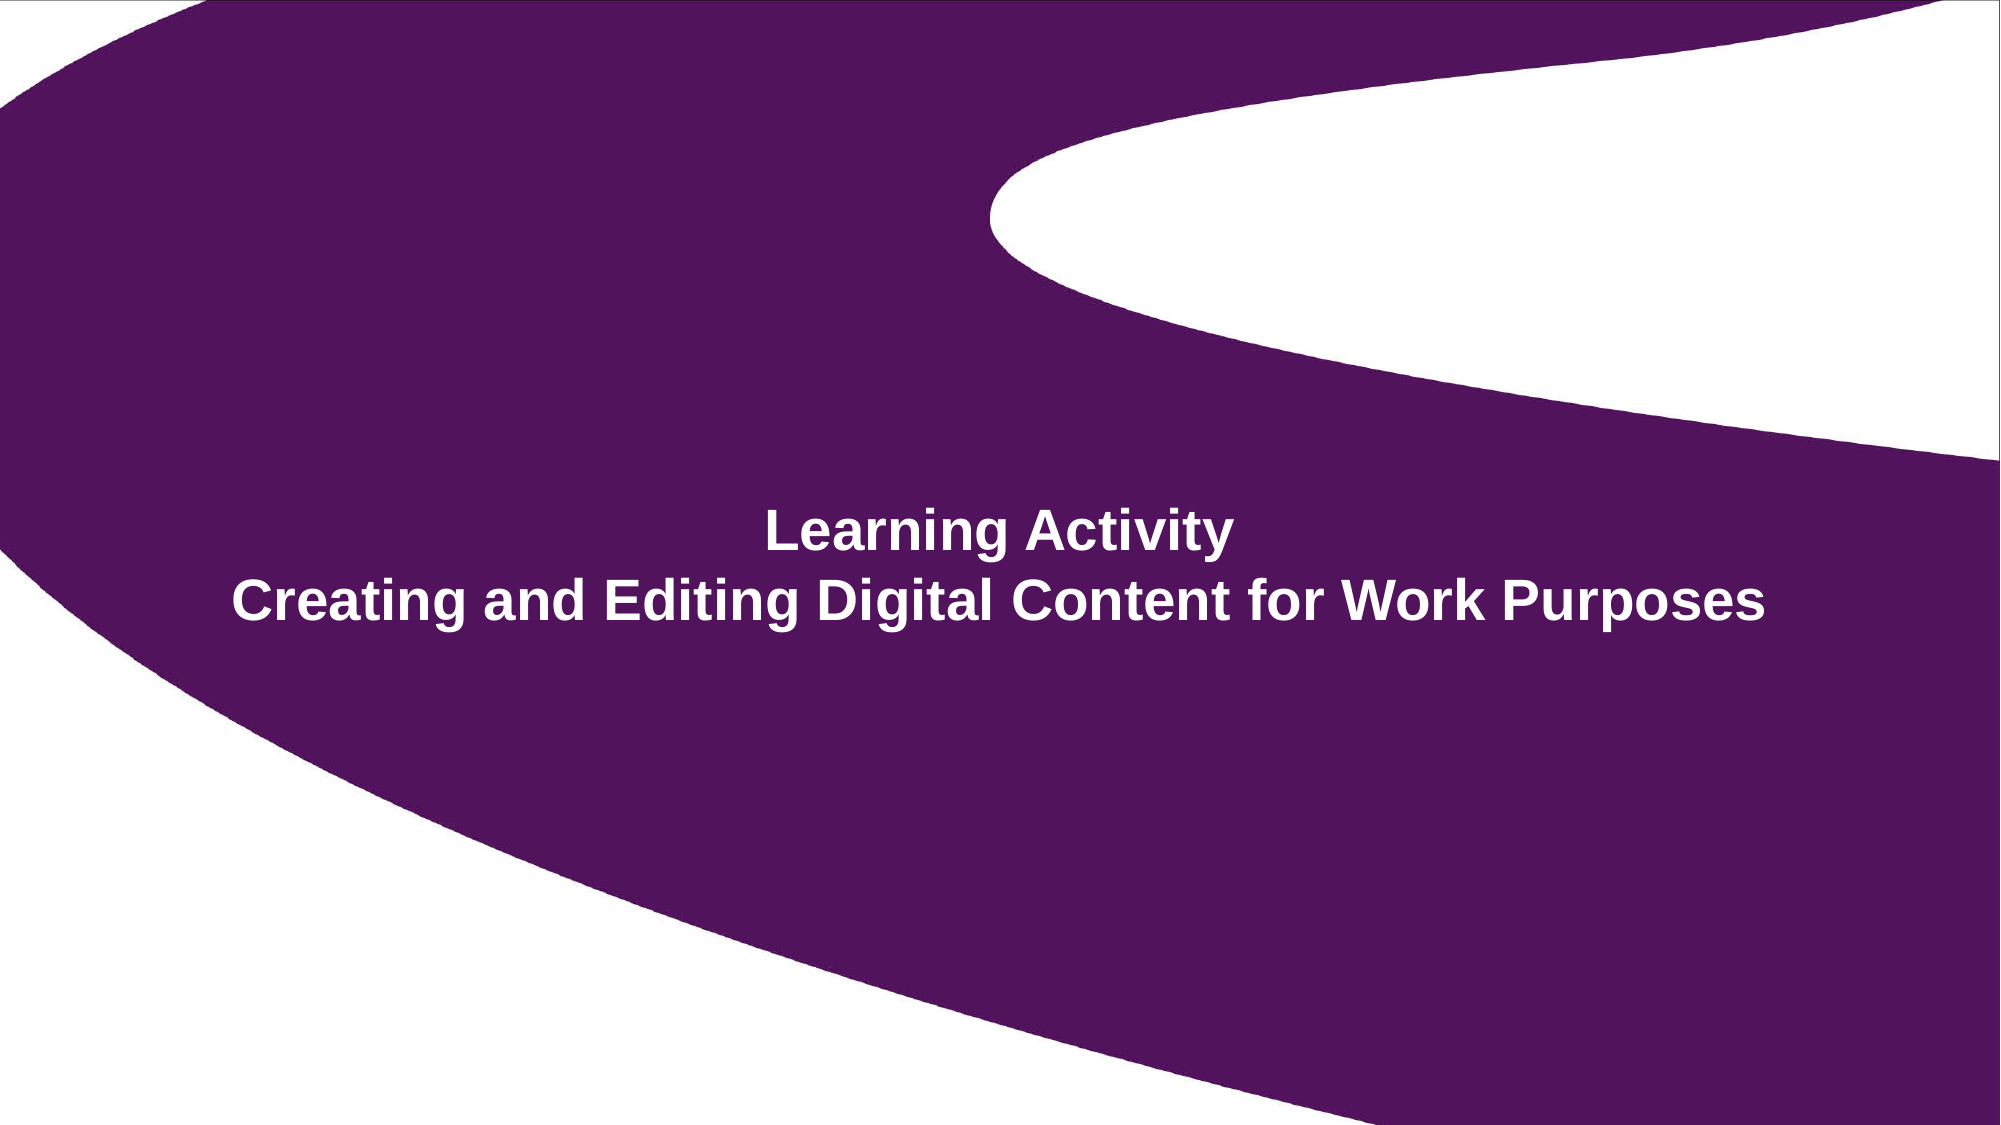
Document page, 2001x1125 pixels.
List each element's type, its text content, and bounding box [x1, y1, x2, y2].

picture [0, 675, 2000, 1125]
picture [0, 0, 2000, 450]
title Learning Activity Creating and Editing Digital Content for Work Purposes [0, 450, 2000, 675]
